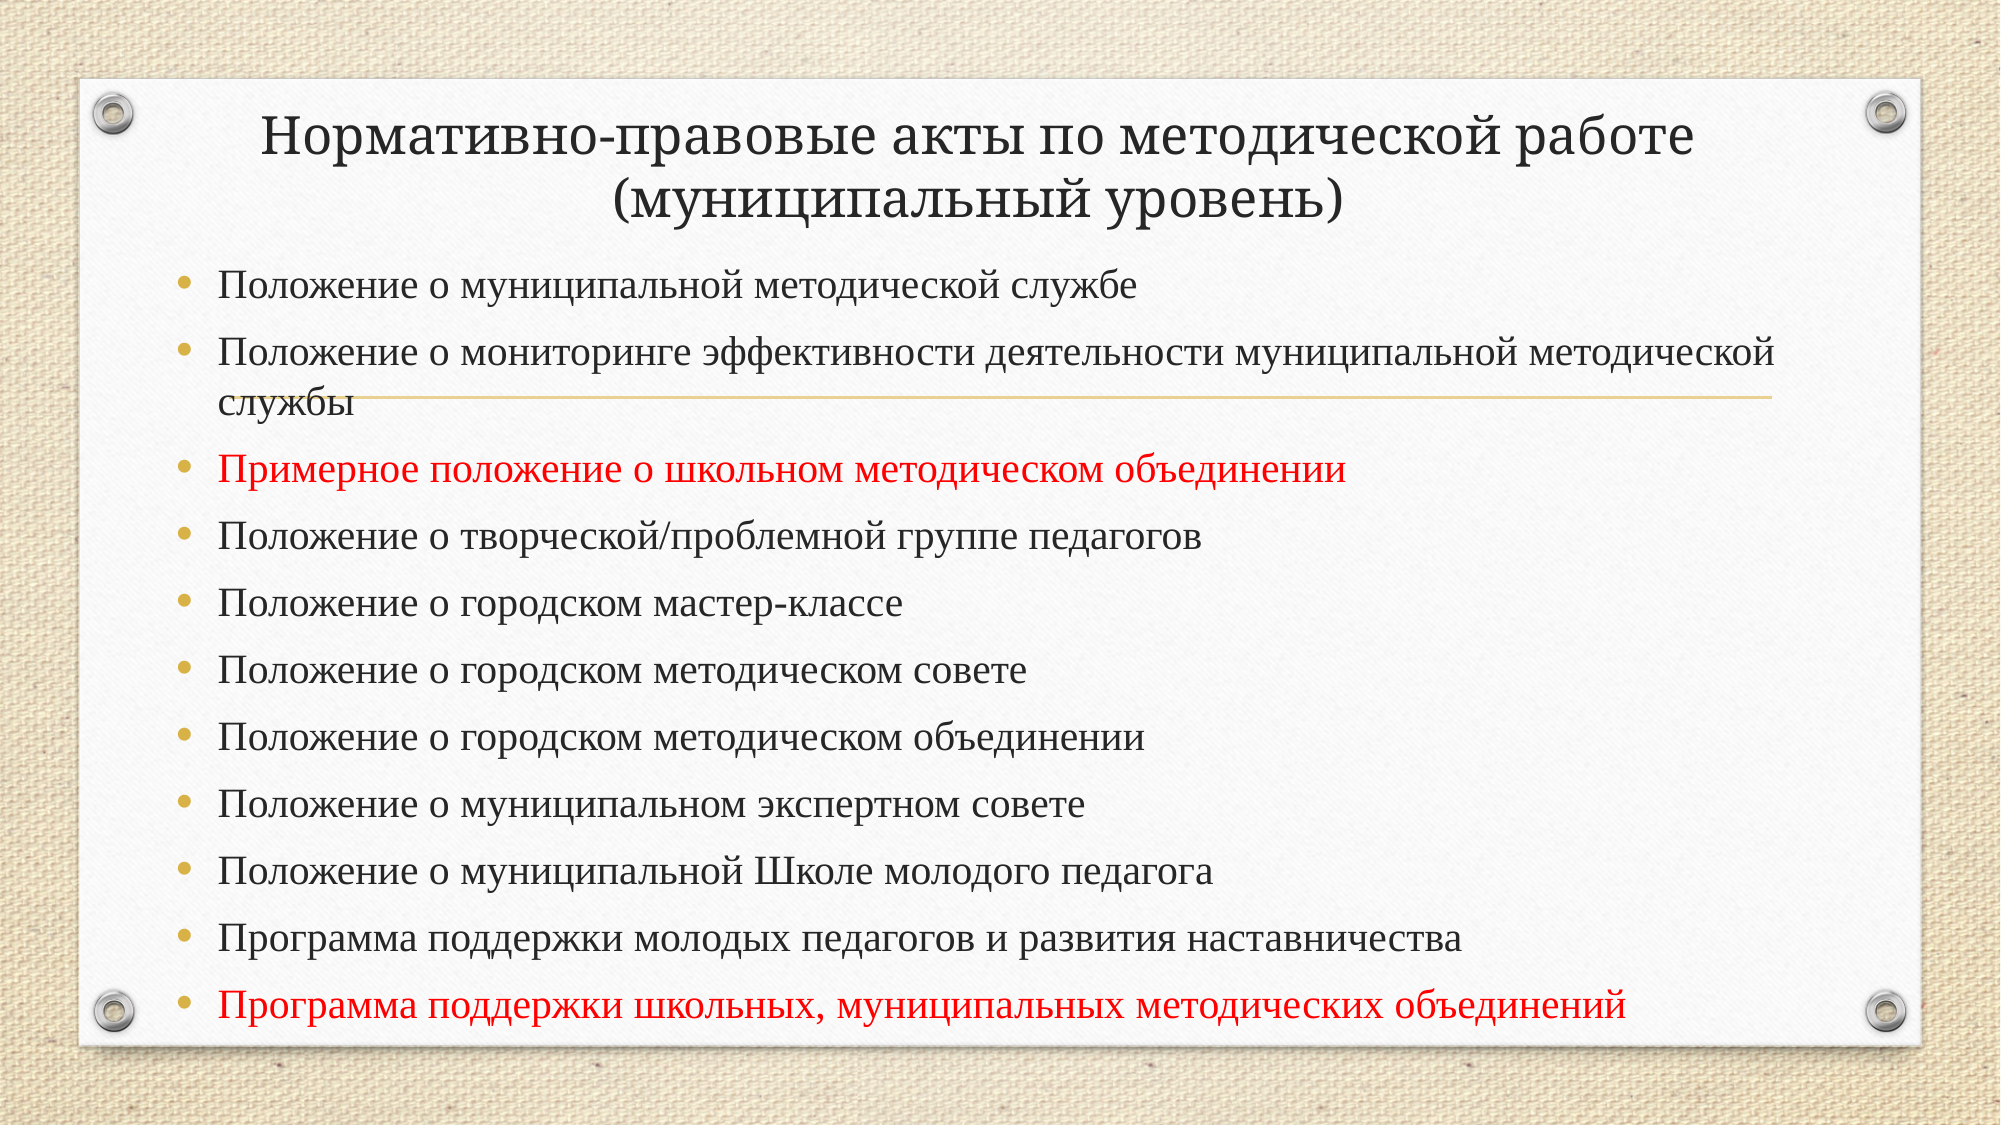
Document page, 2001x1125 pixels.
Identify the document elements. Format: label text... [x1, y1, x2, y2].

list Положение о муниципальной методической службе Положение о мониторинге эффективности деятельности муниципальной методической службы Примерное положение о школьном методическом объединении Положение о творческой/проблемной группе педагогов Положение о городском мастер-классе Положение о городском методическом совете Положение о городском методическом объединении Положение о муниципальном экспертном совете Положение о муниципальной Школе молодого педагога Программа поддержки молодых педагогов и развития наставничества Программа поддержки школьных, муниципальных методических объединений [161, 249, 1853, 1043]
picture [0, 0, 2001, 1125]
title Нормативно-правовые акты по методической работе (муниципальный уровень) [190, 93, 1766, 237]
